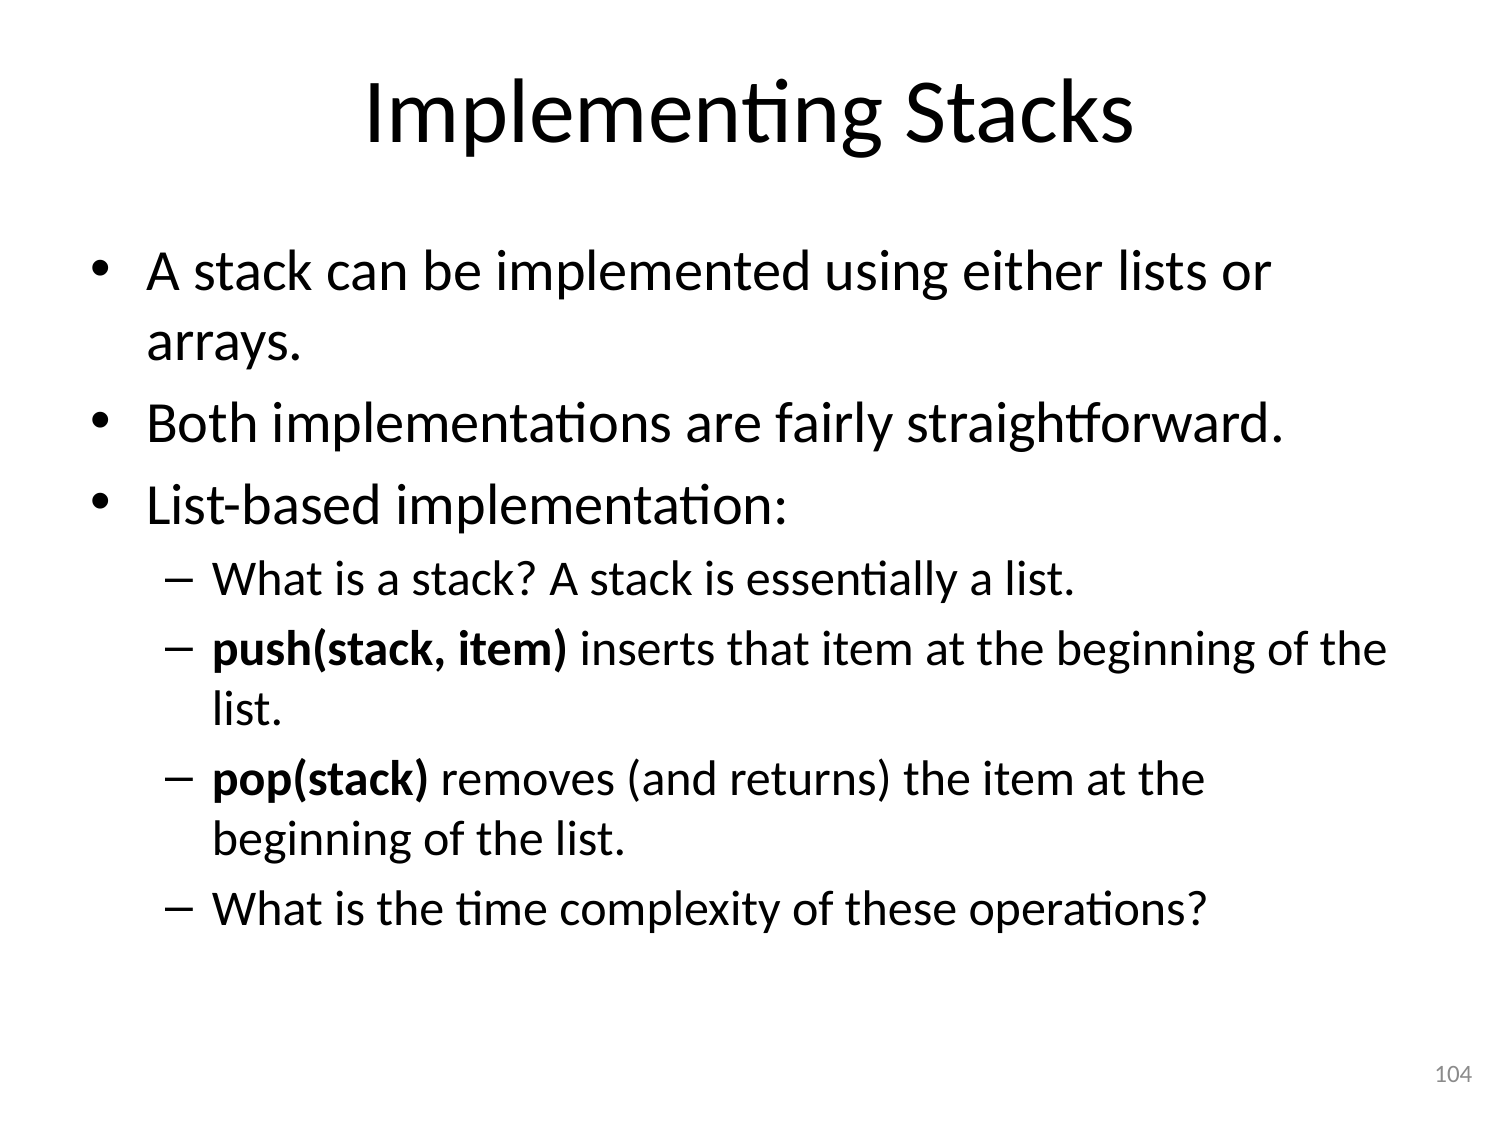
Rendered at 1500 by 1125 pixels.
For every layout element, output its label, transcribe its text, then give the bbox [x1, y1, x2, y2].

slide_number 104 [1137, 1042, 1488, 1103]
title Implementing Stacks [75, 12, 1425, 200]
list A stack can be implemented using either lists or arrays. Both implementations are fairly straightforward. List-based implementation: What is a stack? A stack is essentially a list. push(stack, item) inserts that item at the beginning of the list. pop(stack) removes (and returns) the item at the beginning of the list. What is the time complexity of these operations? [75, 224, 1425, 1050]
